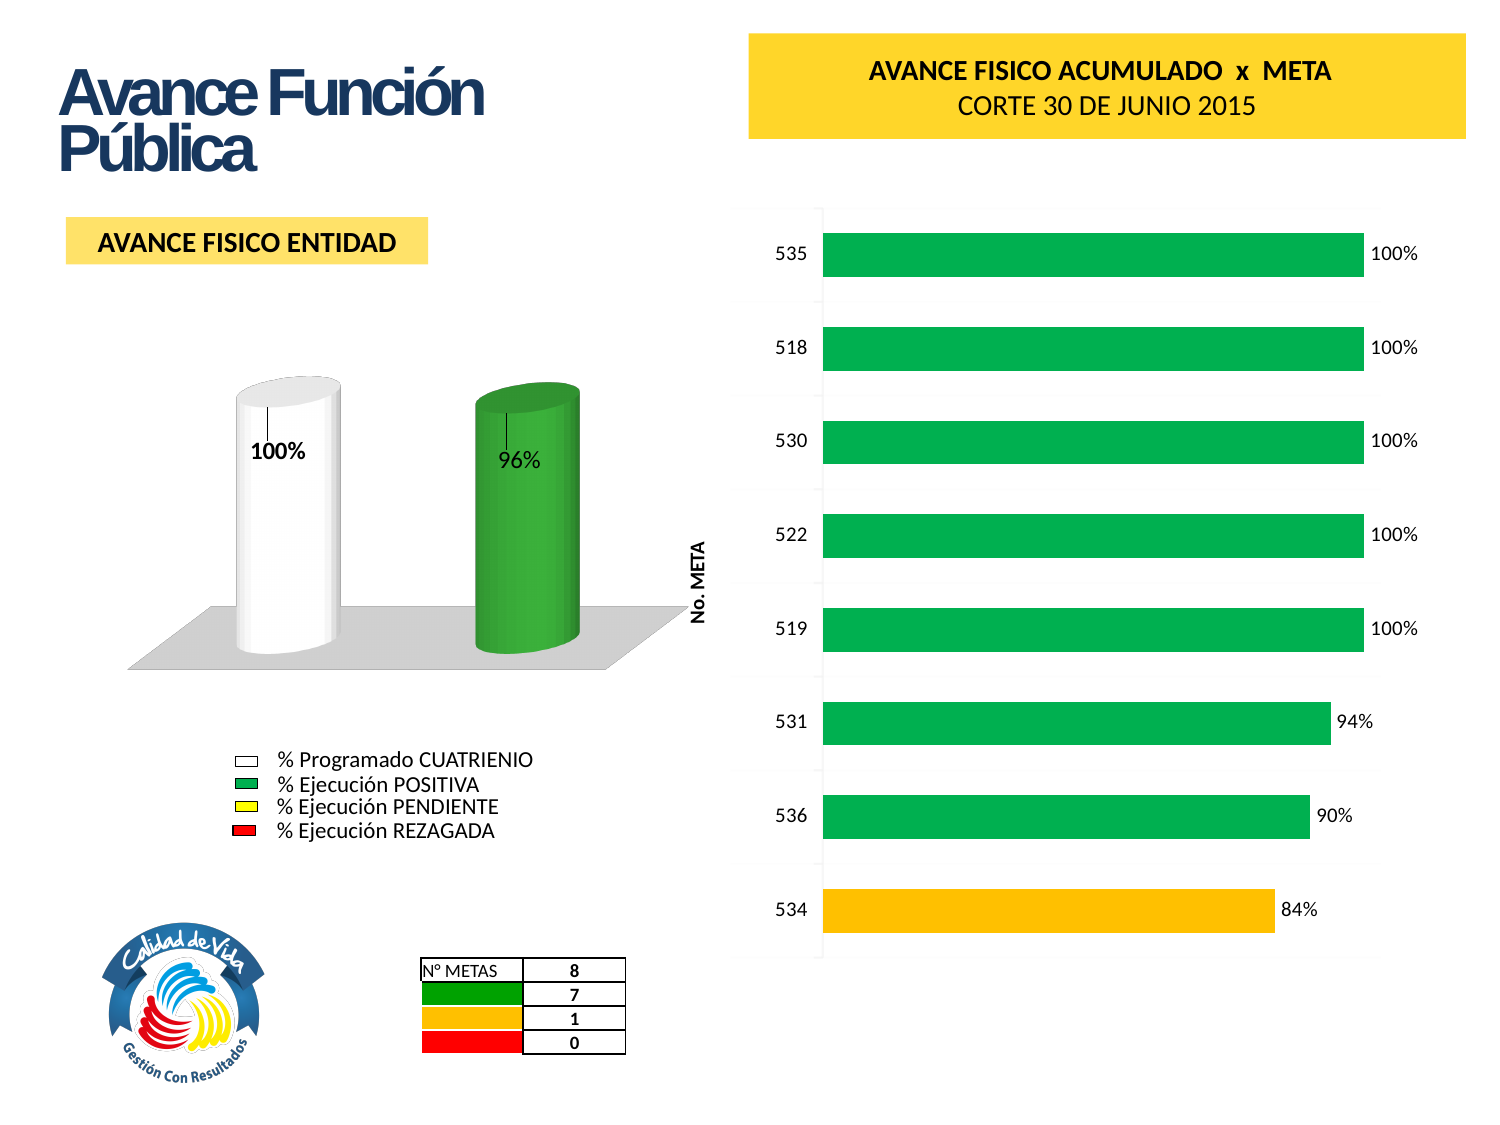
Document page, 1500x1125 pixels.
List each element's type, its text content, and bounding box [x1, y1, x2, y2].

text_box AVANCE FISICO ENTIDAD [65, 217, 429, 265]
text_box AVANCE FISICO ACUMULADO x META CORTE 30 DE JUNIO 2015 [748, 33, 1466, 139]
chart [114, 167, 1455, 1033]
table_header N° METAS [422, 959, 522, 981]
table_header 8 [524, 959, 625, 981]
picture [92, 913, 272, 1091]
table_cell [422, 1007, 522, 1029]
table_cell 0 [524, 1031, 625, 1053]
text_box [232, 737, 660, 852]
table_cell [422, 983, 522, 1005]
table_cell [422, 1031, 522, 1053]
table_cell 7 [524, 983, 625, 1005]
text_box Avance Función Pública [42, 63, 516, 191]
table_cell 1 [524, 1007, 625, 1029]
